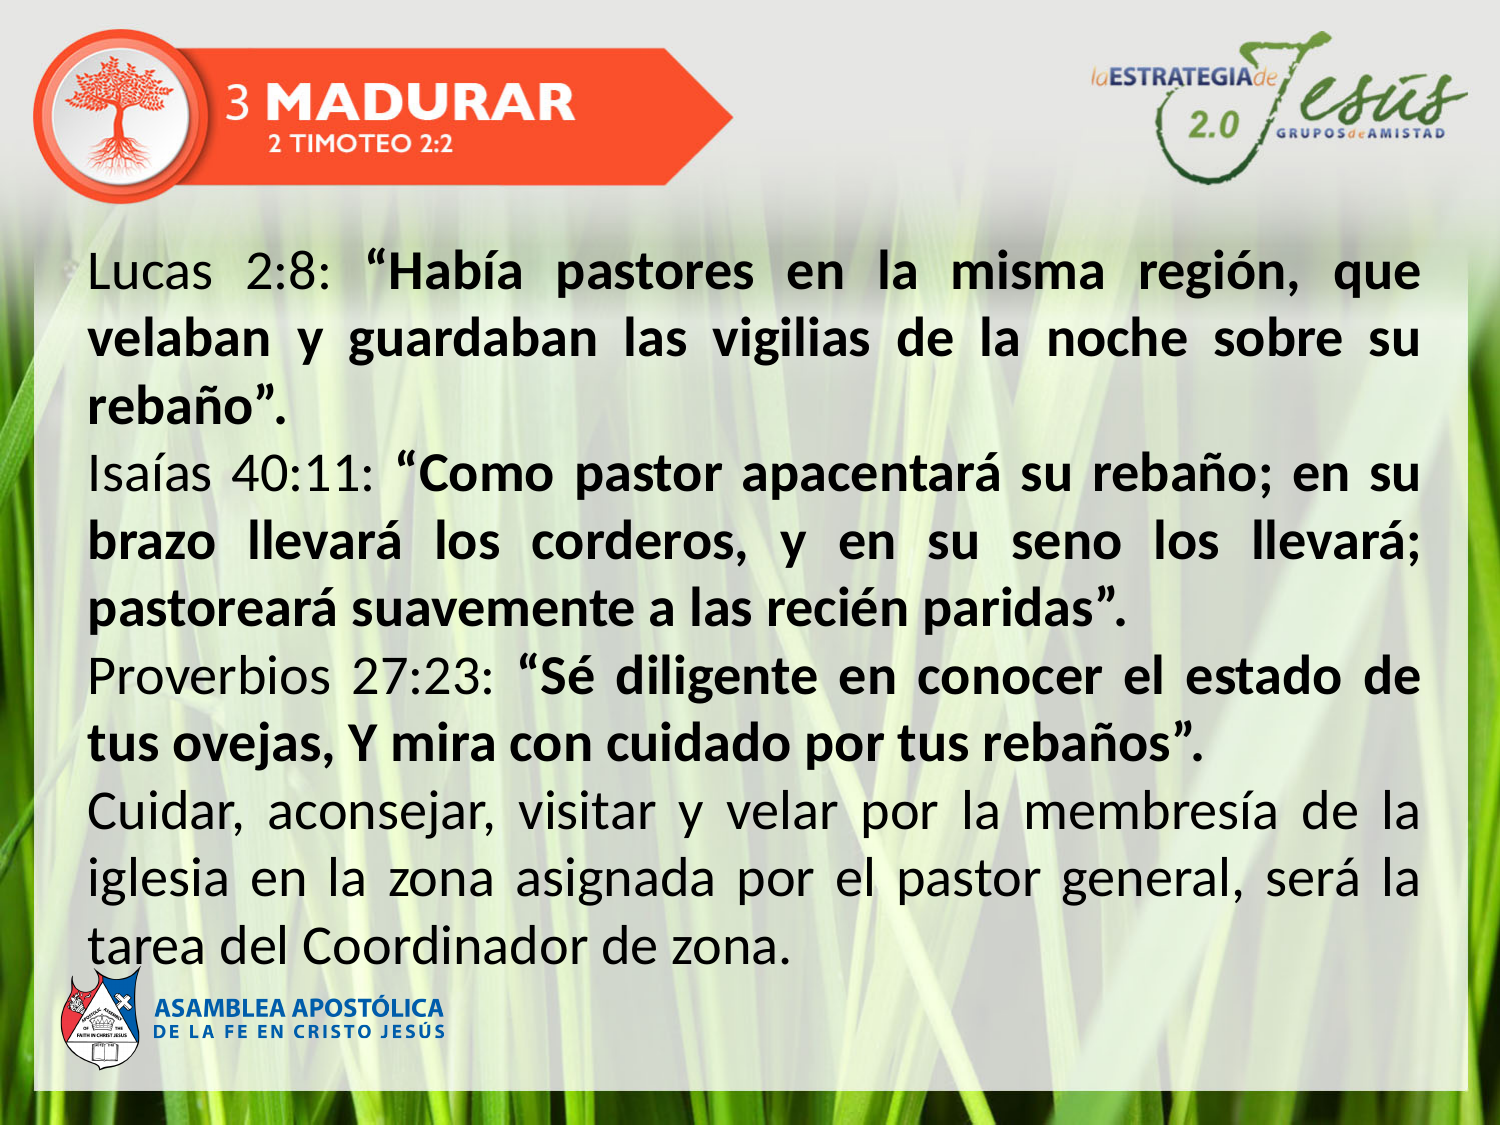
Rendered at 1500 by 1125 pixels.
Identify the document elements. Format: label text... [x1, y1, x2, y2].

text_box Lucas 2:8: “Había pastores en la misma región, que velaban y guardaban las vigilias de la noche sobre su rebaño”. Isaías 40:11: “Como pastor apacentará su rebaño; en su brazo llevará los corderos, y en su seno los llevará; pastoreará suavemente a las recién paridas”. Proverbios 27:23: “Sé diligente en conocer el estado de tus ovejas, Y mira con cuidado por tus rebaños”. Cuidar, aconsejar, visitar y velar por la membresía de la iglesia en la zona asignada por el pastor general, será la tarea del Coordinador de zona. [73, 225, 1438, 983]
picture [0, 0, 1500, 1125]
